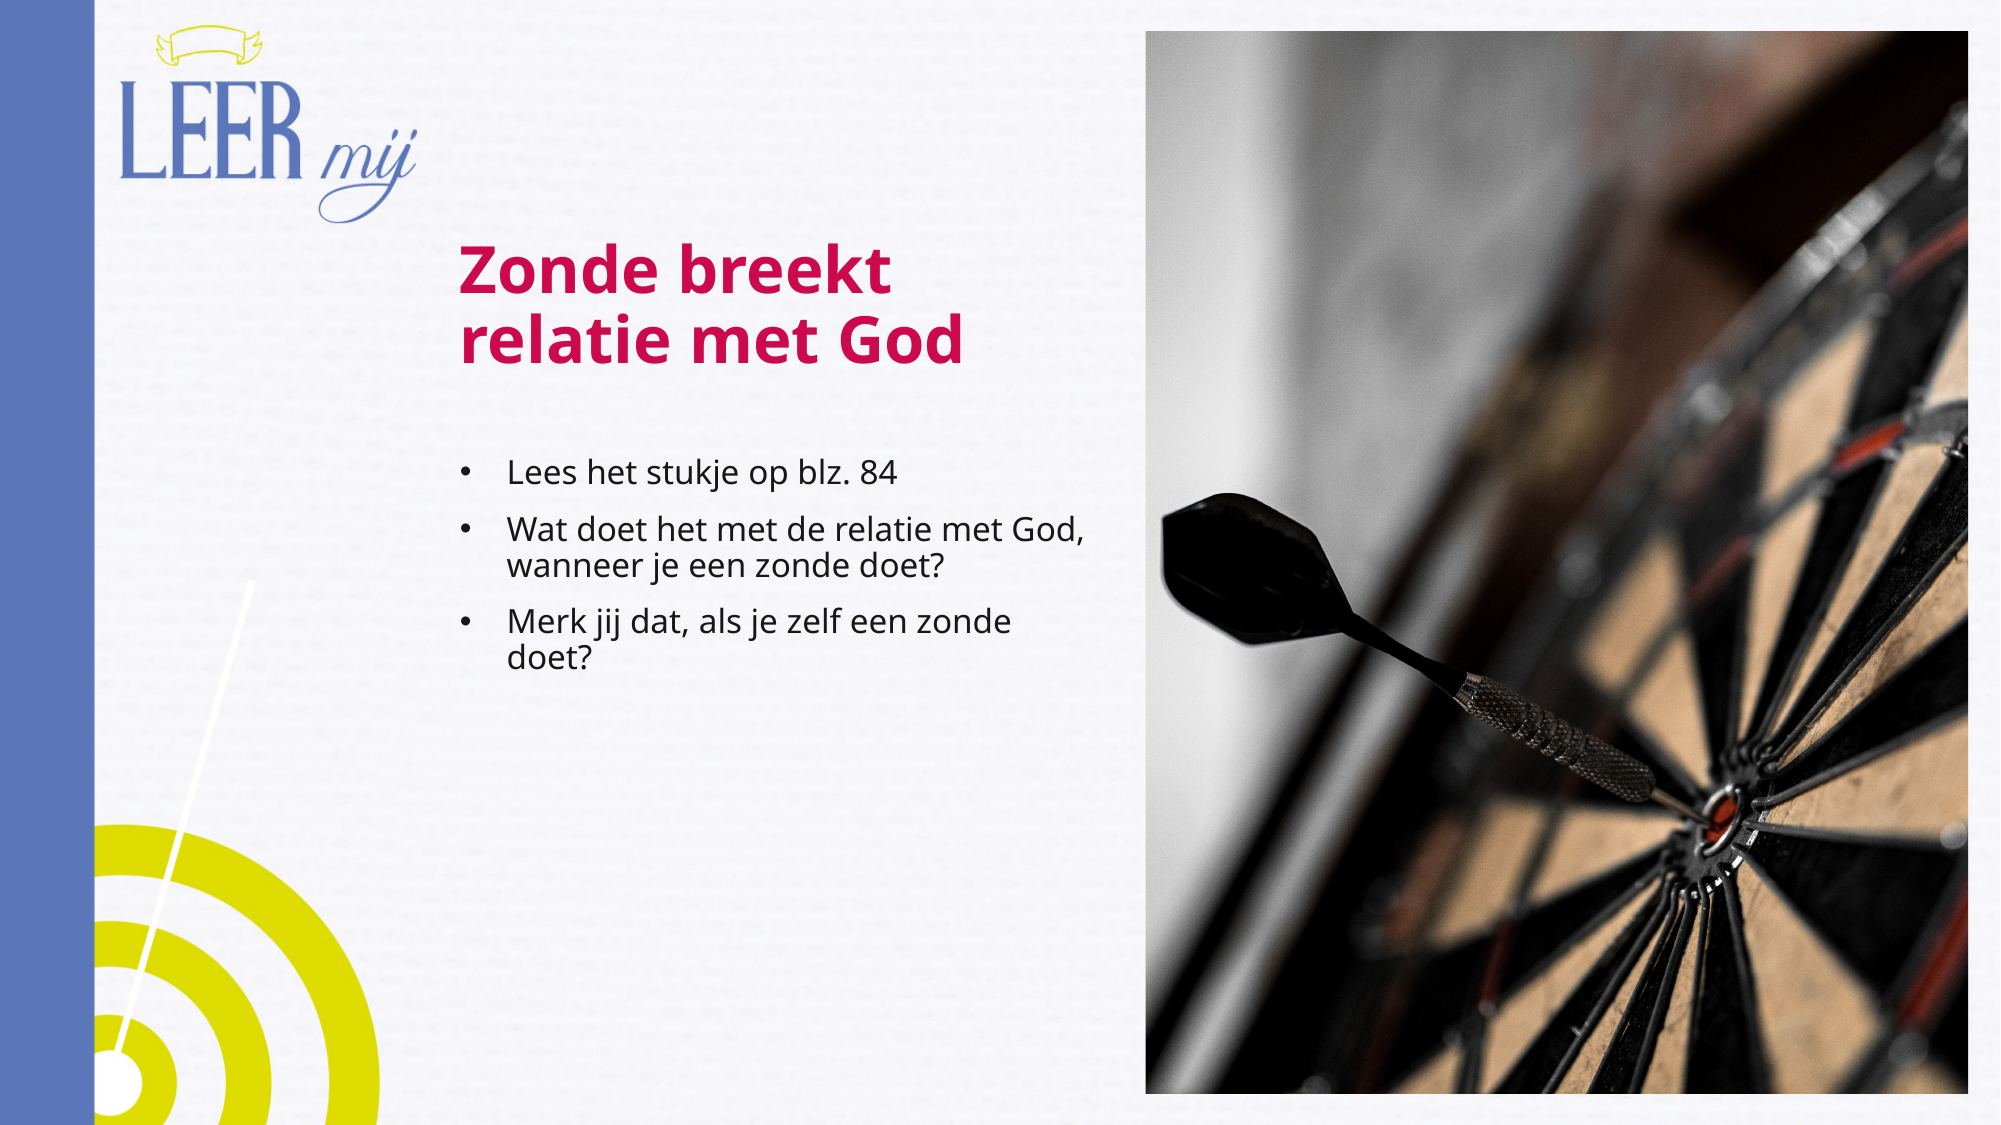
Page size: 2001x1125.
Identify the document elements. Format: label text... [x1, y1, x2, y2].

picture [0, 0, 2001, 1125]
list Lees het stukje op blz. 84 Wat doet het met de relatie met God, wanneer je een zonde doet? Merk jij dat, als je zelf een zonde doet? [444, 448, 1105, 968]
title Zonde breekt relatie met God [444, 229, 1102, 386]
